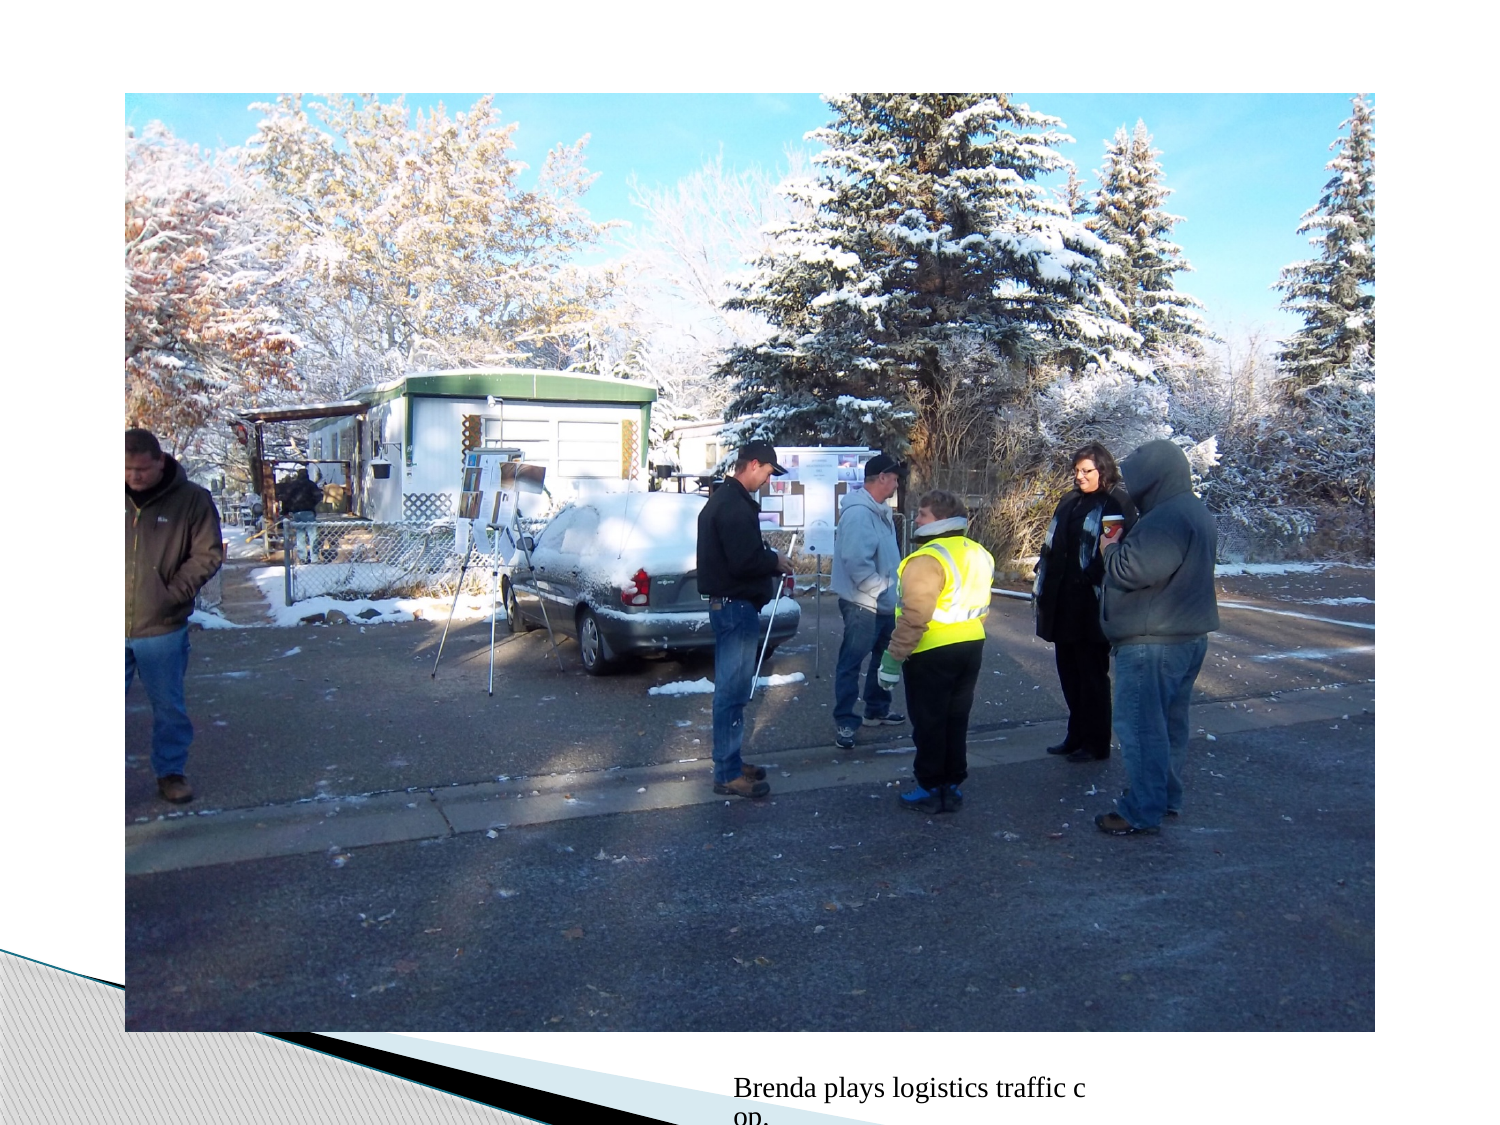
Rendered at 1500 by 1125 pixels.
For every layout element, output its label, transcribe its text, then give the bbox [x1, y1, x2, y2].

footer Brenda plays logistics traffic cop. [718, 1051, 1105, 1112]
picture [124, 93, 1376, 1032]
